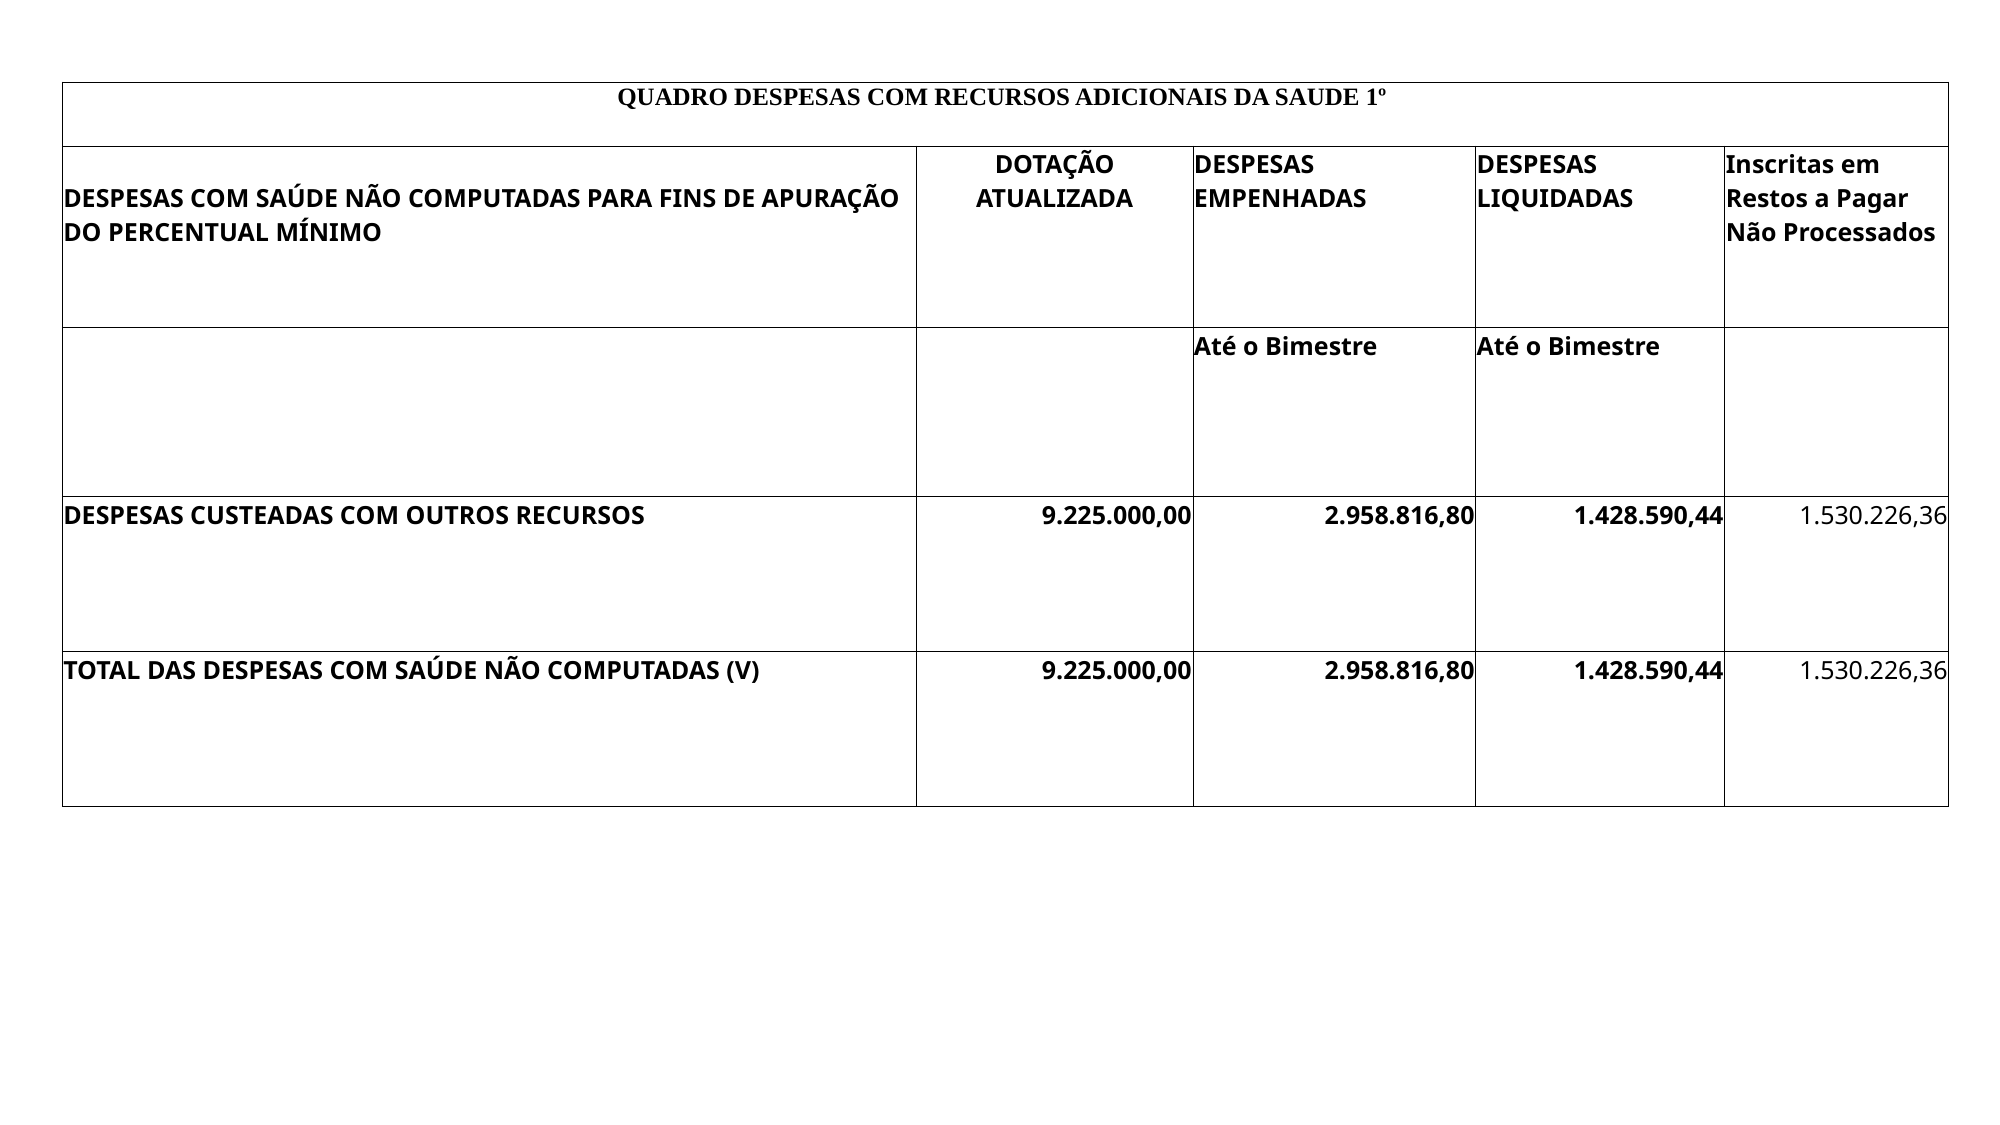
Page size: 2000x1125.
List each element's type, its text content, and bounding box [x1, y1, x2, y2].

table_cell 1.428.590,44 [1476, 652, 1724, 806]
table_cell [63, 328, 916, 496]
table_cell 2.958.816,80 [1194, 652, 1475, 806]
table_cell 1.428.590,44 [1476, 497, 1724, 651]
table_cell DESPESAS EMPENHADAS [1194, 147, 1475, 327]
table_header QUADRO DESPESAS COM RECURSOS ADICIONAIS DA SAUDE 1º [63, 83, 1948, 146]
table_cell 9.225.000,00 [917, 497, 1193, 651]
table_cell Até o Bimestre [1194, 328, 1475, 496]
table_cell 9.225.000,00 [917, 652, 1193, 806]
table_cell DESPESAS LIQUIDADAS [1476, 147, 1724, 327]
table_cell Até o Bimestre [1476, 328, 1724, 496]
table_cell DESPESAS CUSTEADAS COM OUTROS RECURSOS [63, 497, 916, 651]
table_cell [1725, 328, 1948, 496]
table_cell 2.958.816,80 [1194, 497, 1475, 651]
table_cell 1.530.226,36 [1725, 652, 1948, 806]
table_cell DESPESAS COM SAÚDE NÃO COMPUTADAS PARA FINS DE APURAÇÃO DO PERCENTUAL MÍNIMO [63, 147, 916, 327]
table_cell [917, 328, 1193, 496]
table_cell 1.530.226,36 [1725, 497, 1948, 651]
table_cell TOTAL DAS DESPESAS COM SAÚDE NÃO COMPUTADAS (V) [63, 652, 916, 806]
table_cell DOTAÇÃO ATUALIZADA [917, 147, 1193, 327]
table_cell Inscritas em Restos a Pagar Não Processados [1725, 147, 1948, 327]
